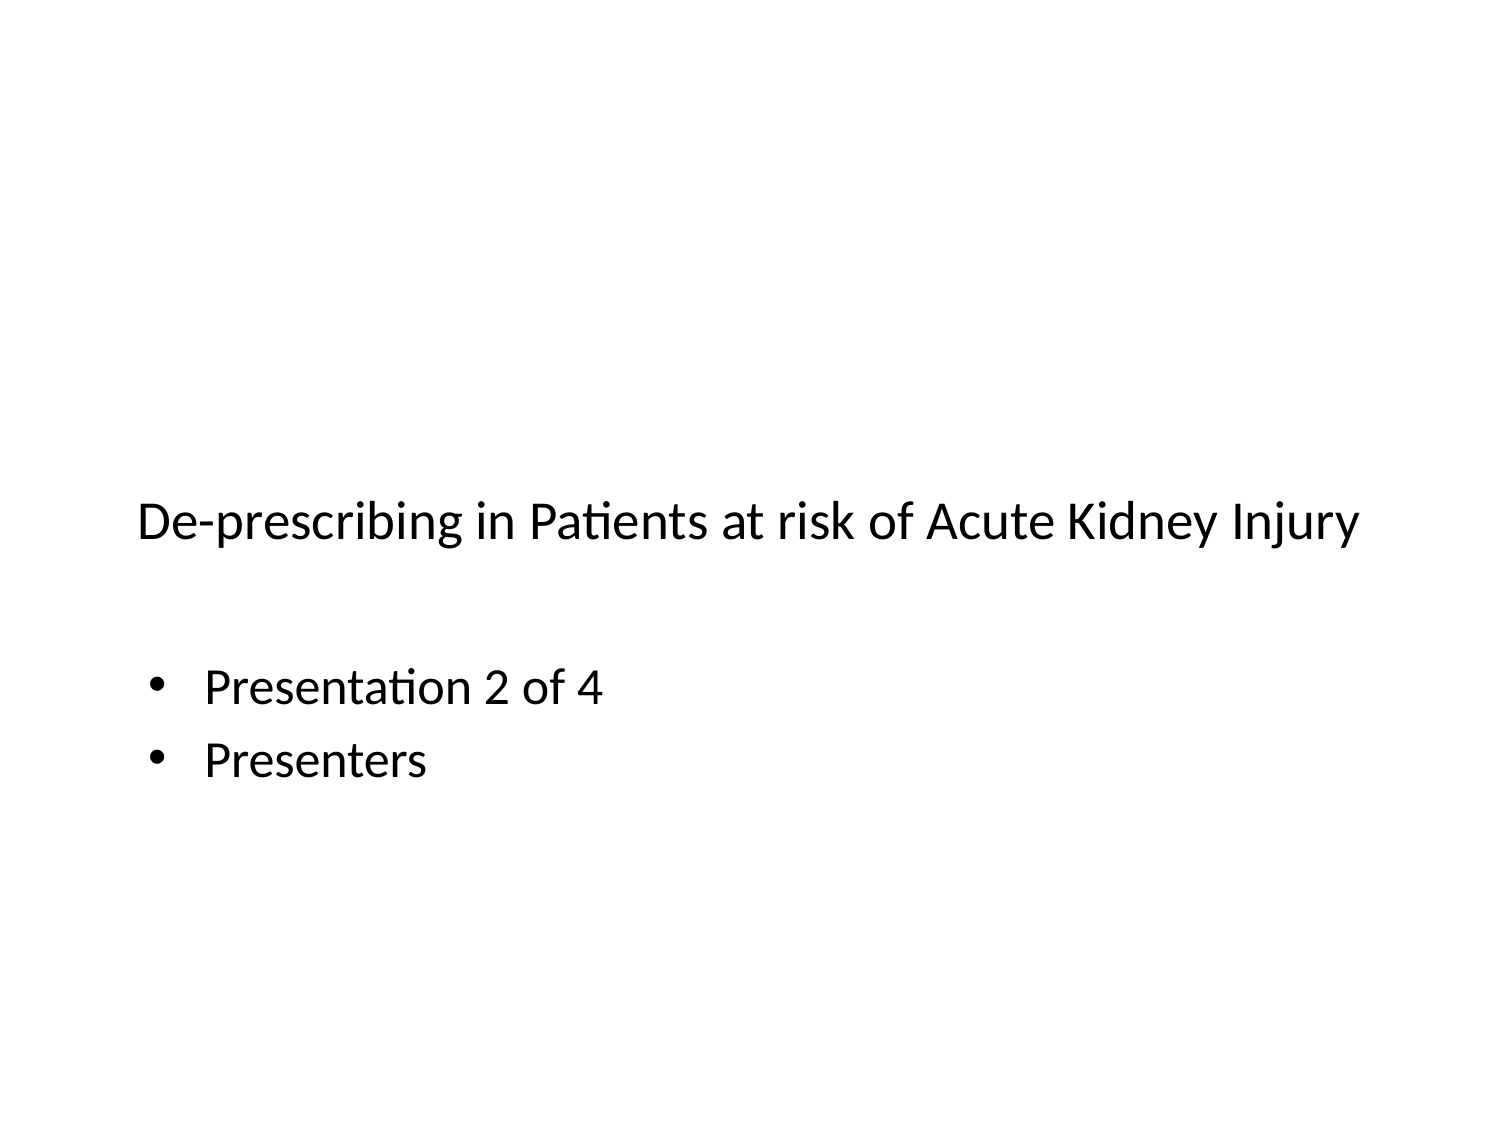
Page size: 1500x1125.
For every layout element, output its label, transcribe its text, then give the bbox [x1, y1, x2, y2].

subtitle Presentation 2 of 4 Presenters [133, 645, 1367, 1012]
title De-prescribing in Patients at risk of Acute Kidney Injury [112, 397, 1388, 639]
